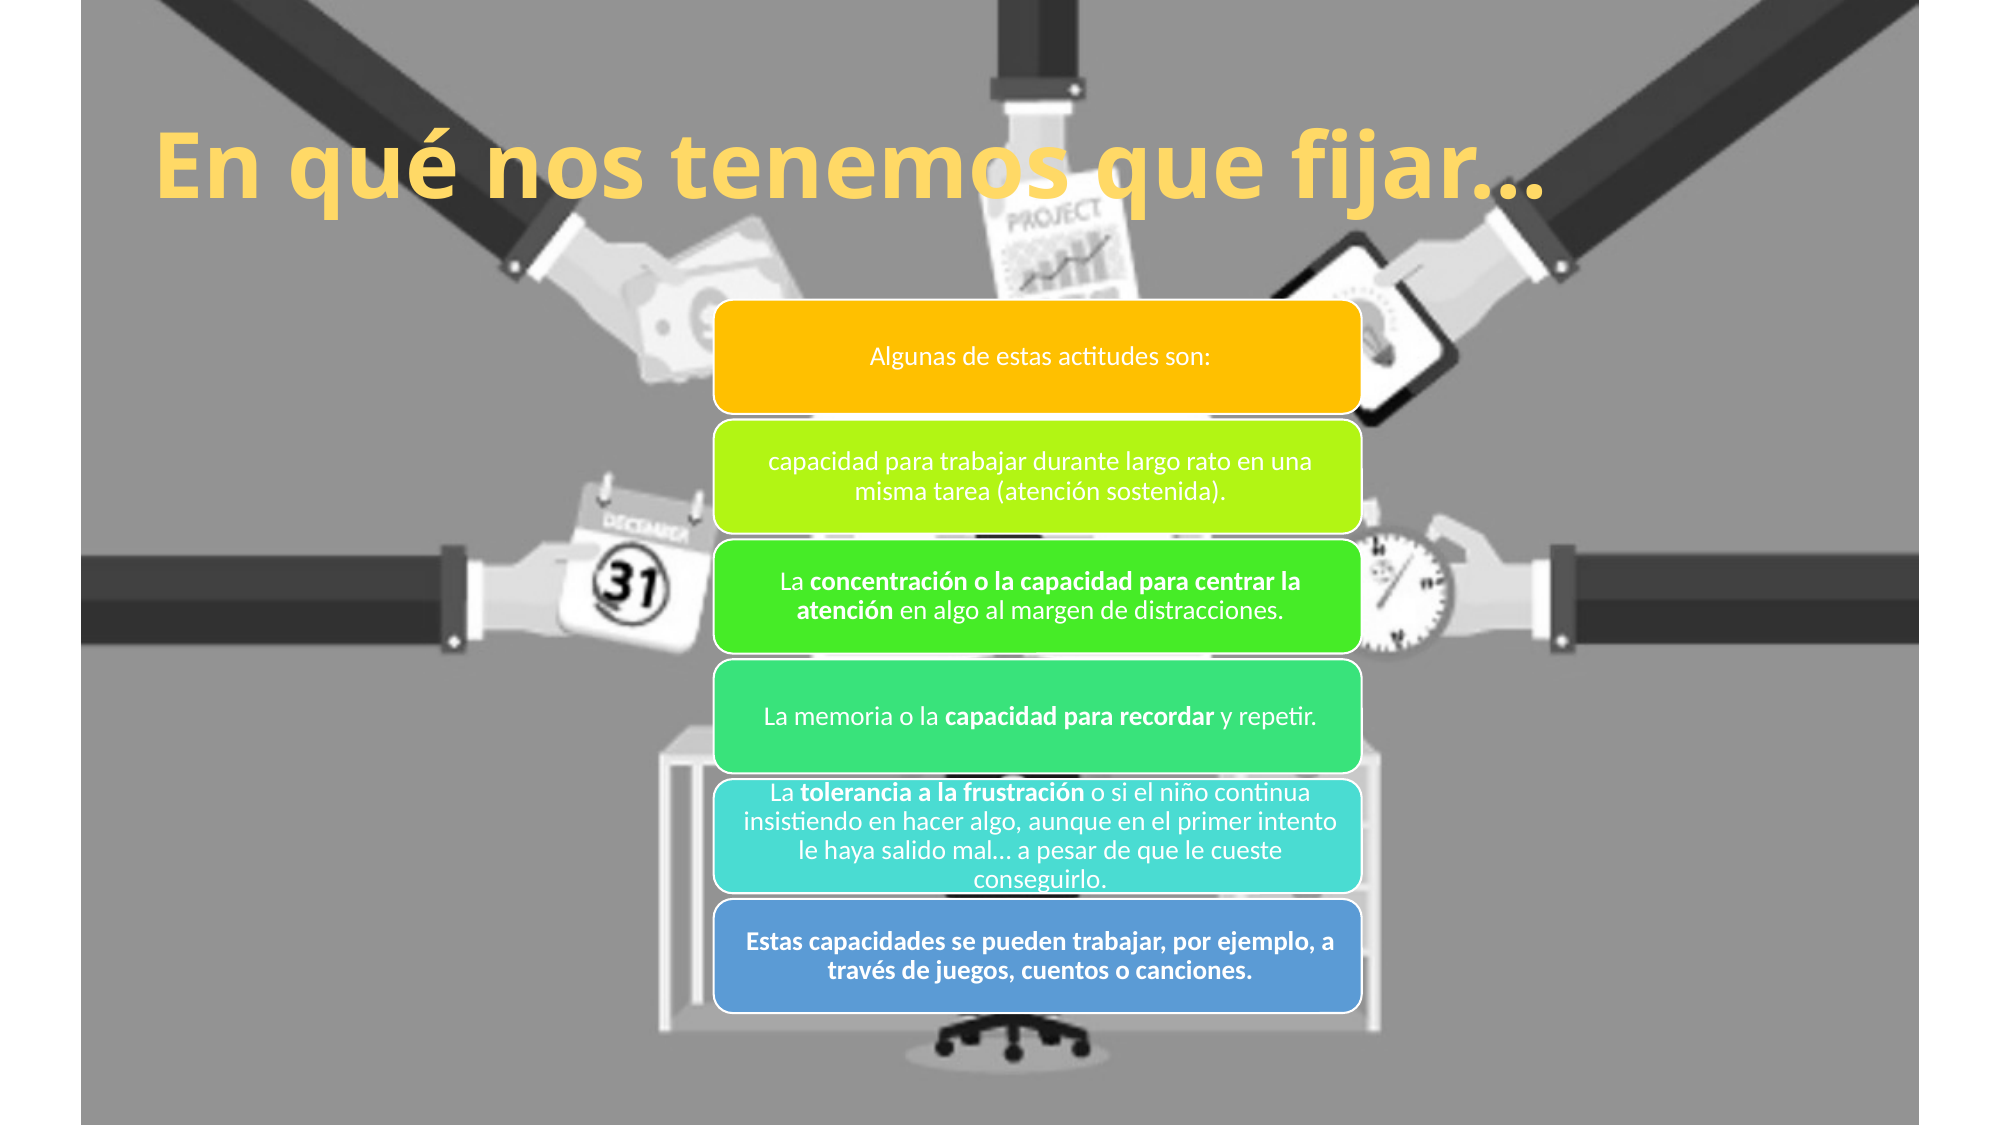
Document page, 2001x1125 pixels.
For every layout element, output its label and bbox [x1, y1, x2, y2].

picture [81, 0, 1919, 1125]
list [137, 299, 1938, 1014]
